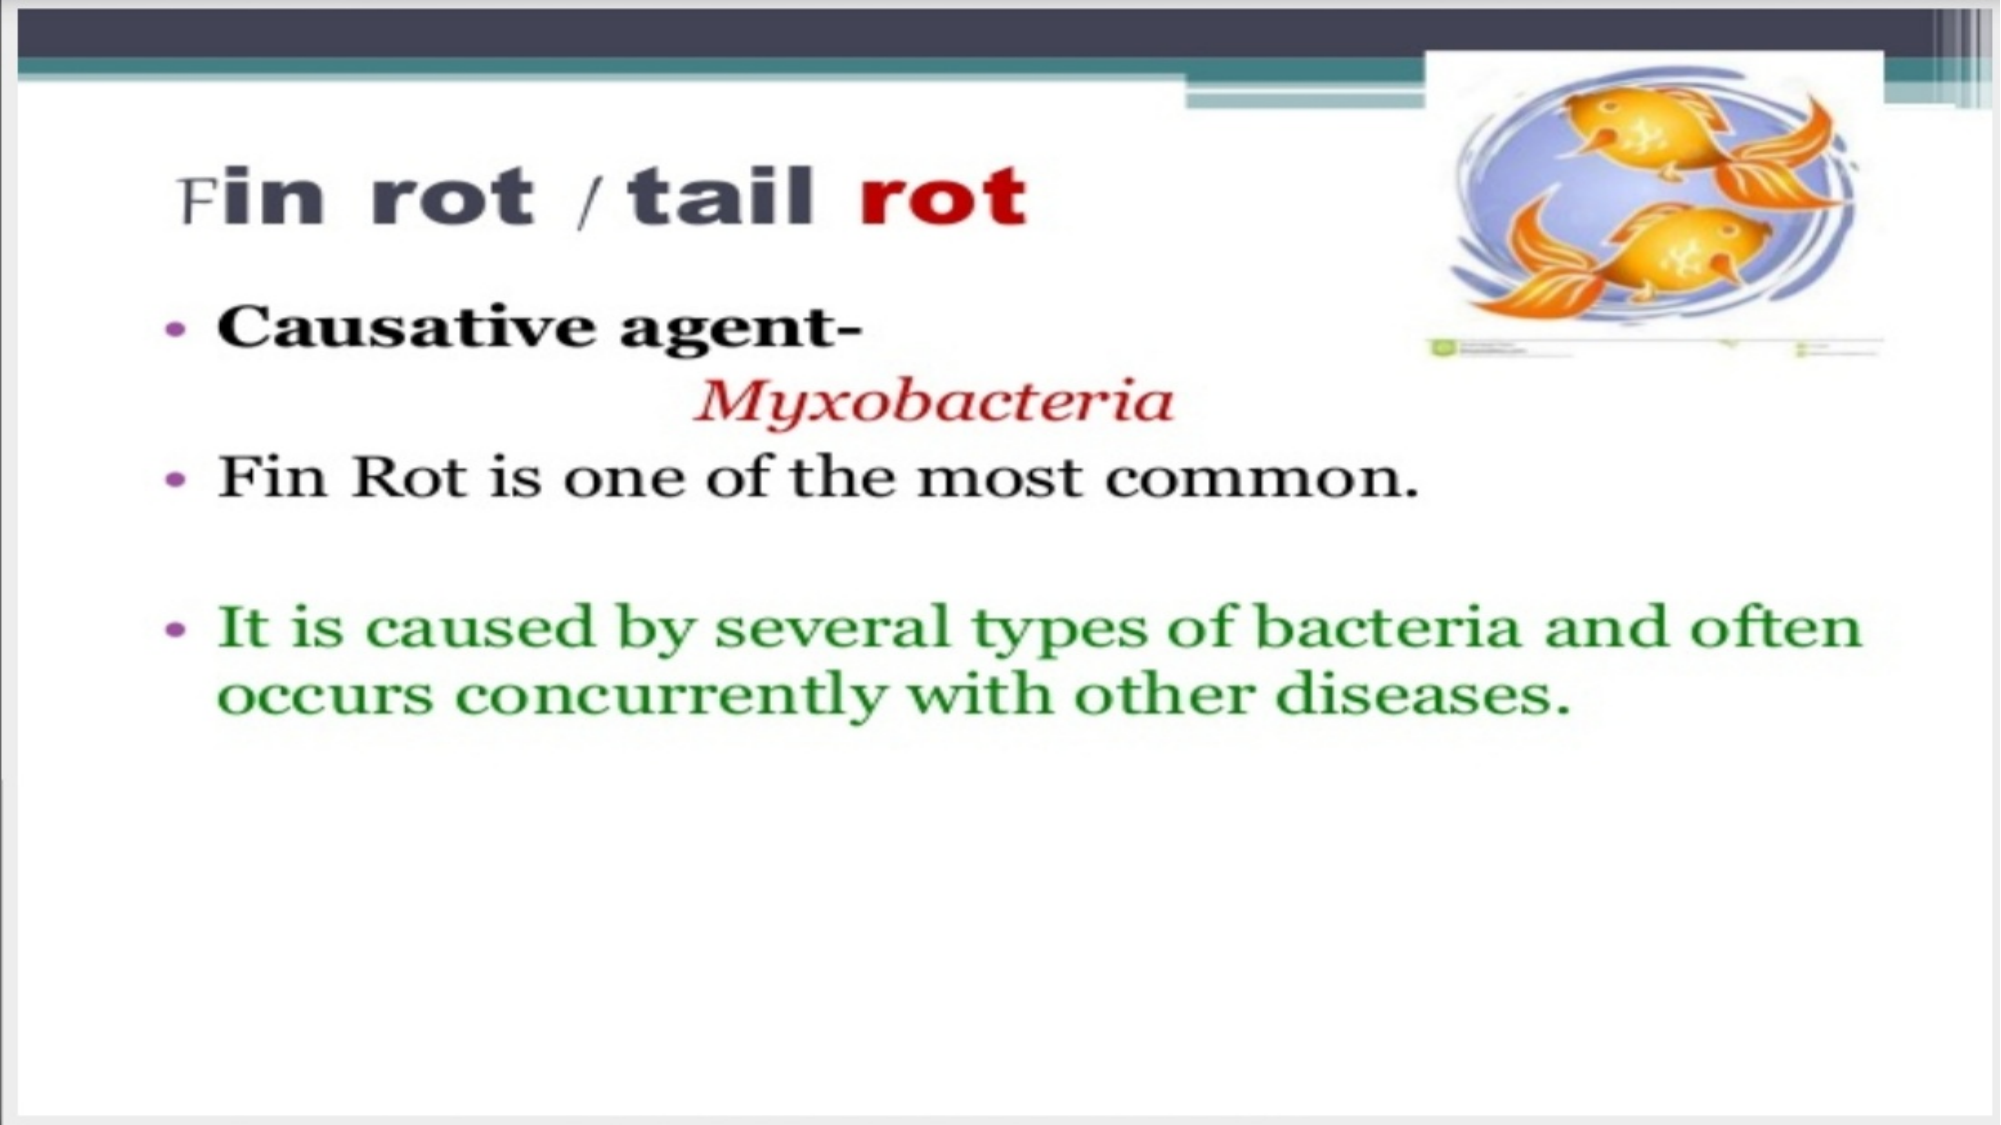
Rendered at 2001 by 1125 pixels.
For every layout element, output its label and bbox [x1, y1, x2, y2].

list [0, 0, 2000, 1125]
